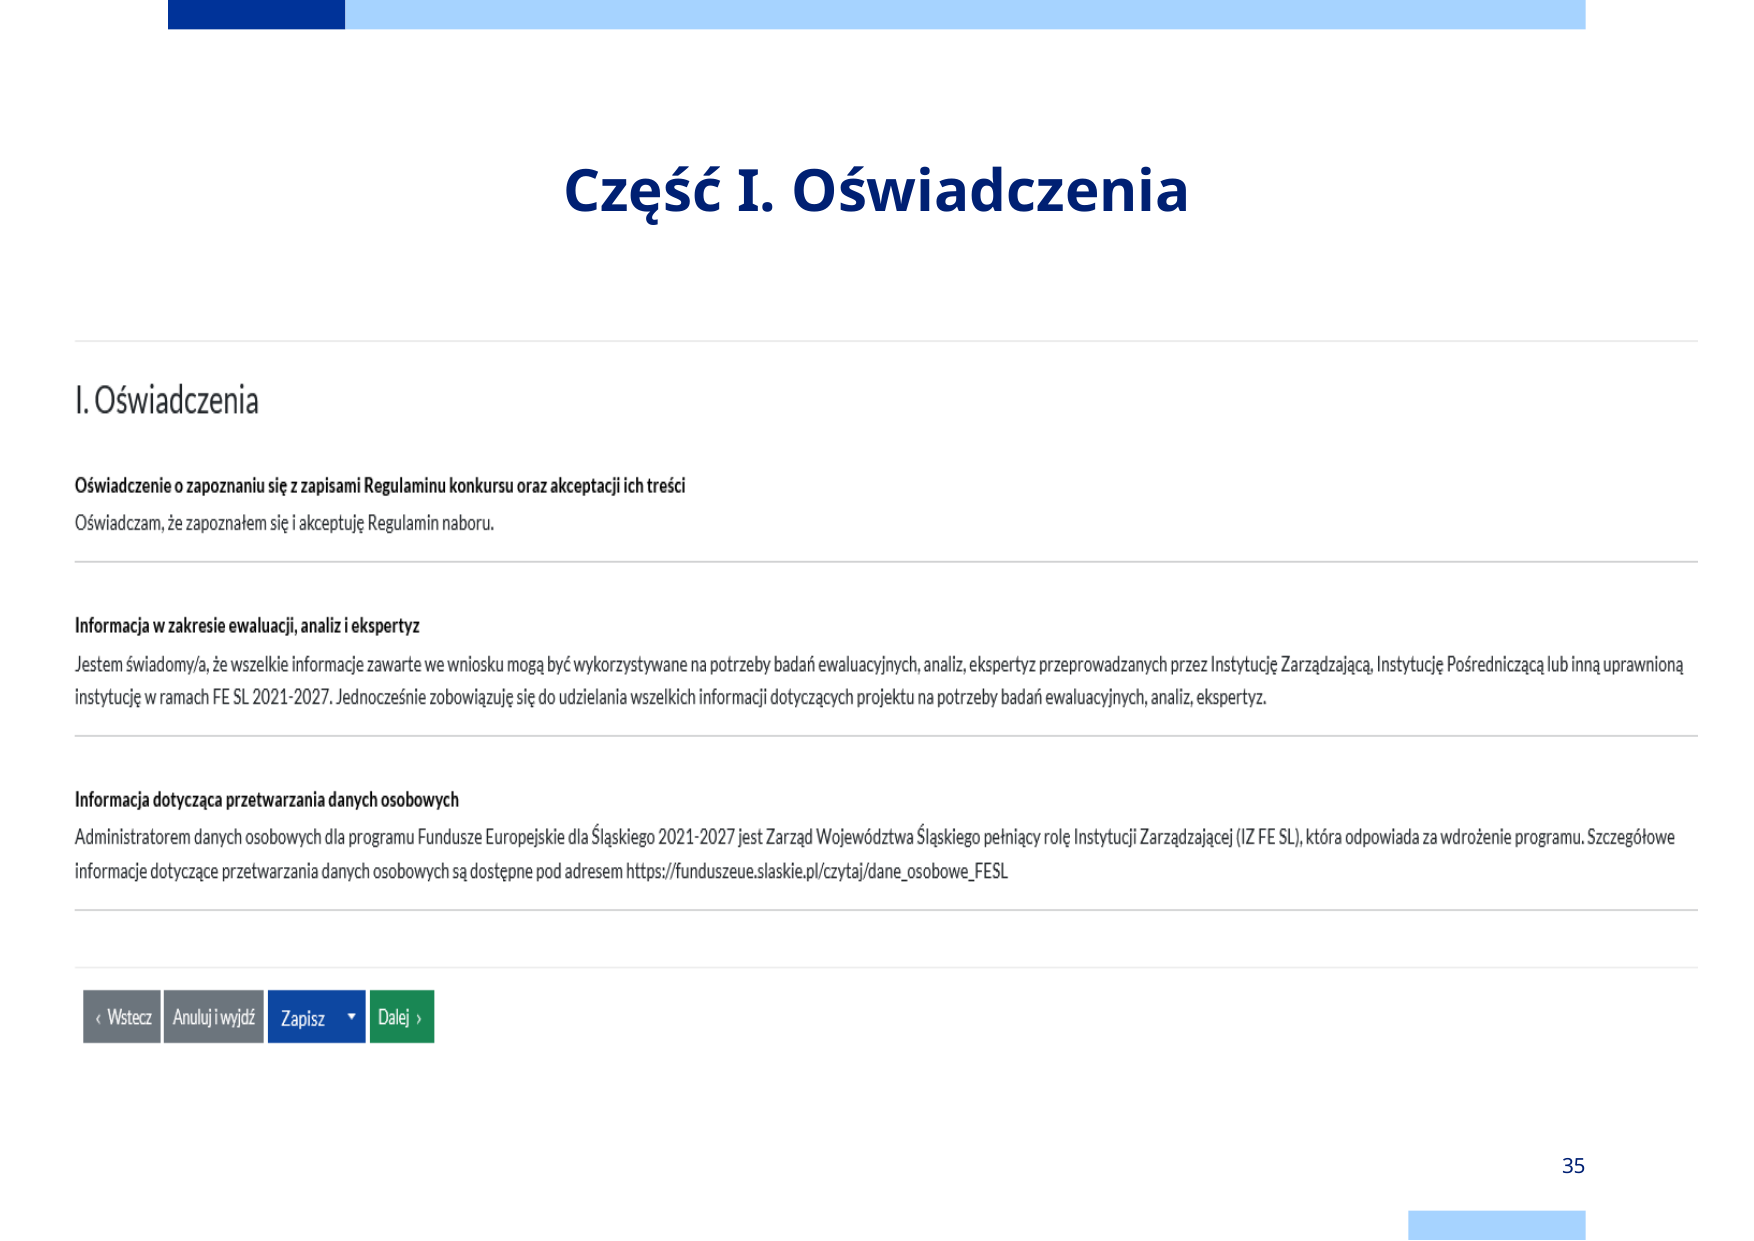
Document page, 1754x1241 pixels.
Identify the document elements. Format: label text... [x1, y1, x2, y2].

title Część I. Oświadczenia [168, 147, 1586, 281]
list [64, 339, 1698, 1093]
slide_number 35 [1408, 1151, 1586, 1182]
